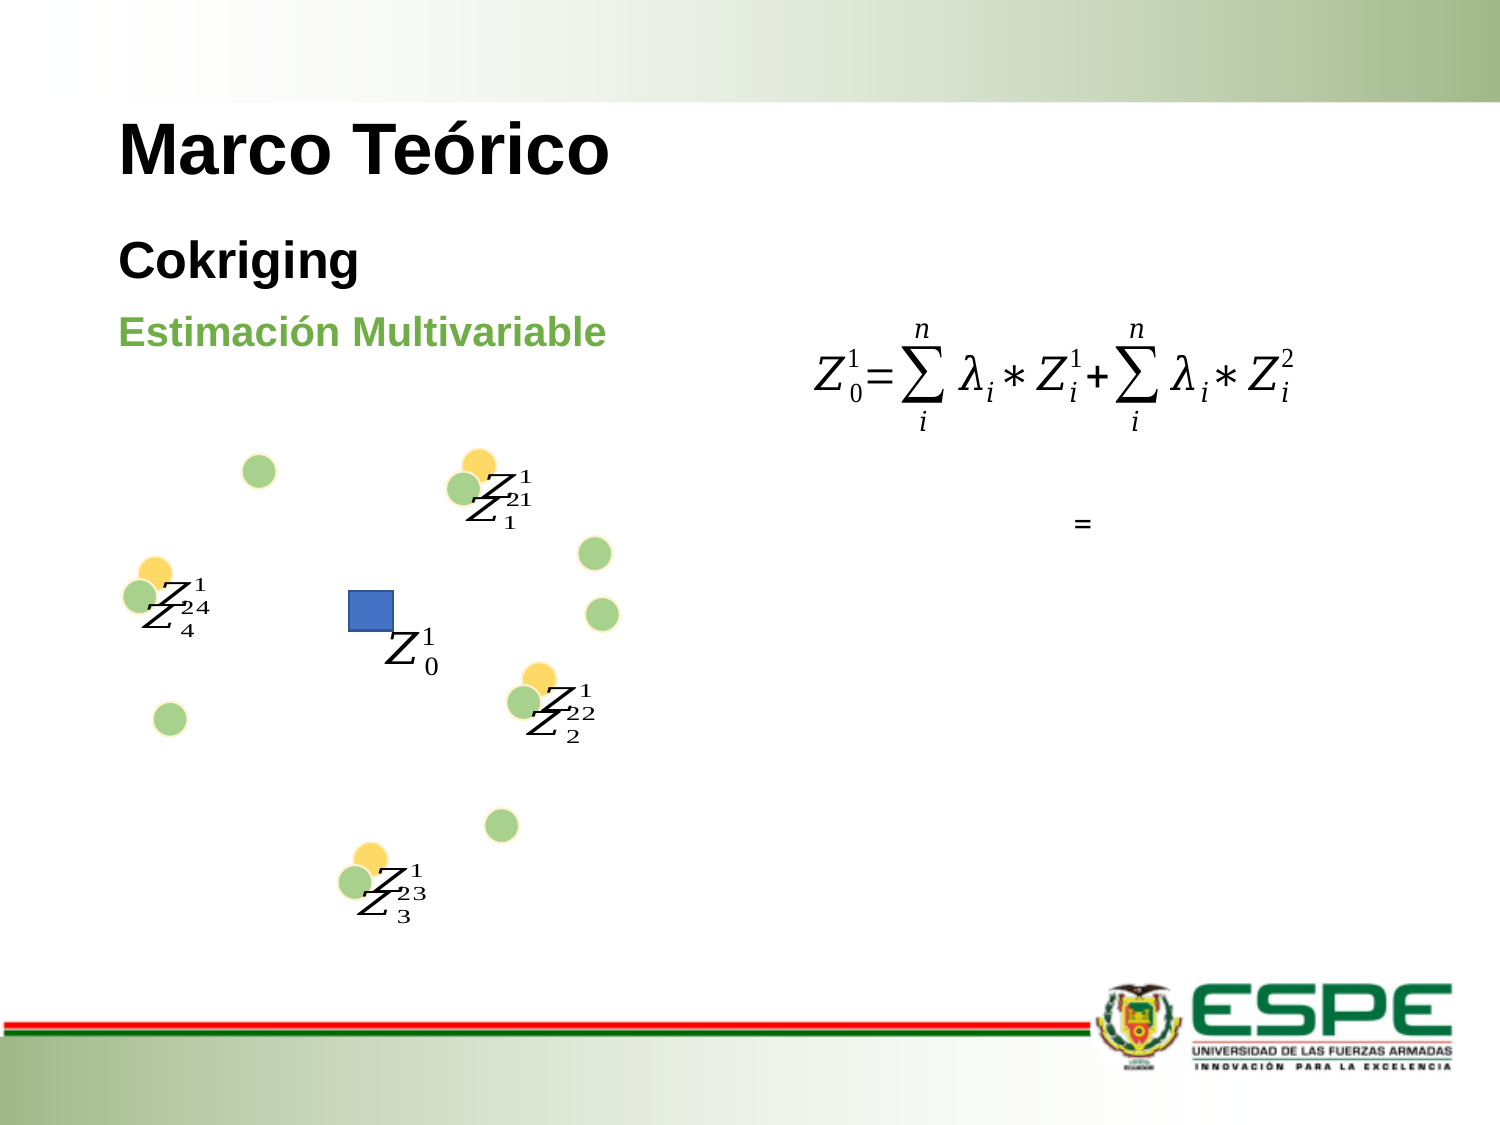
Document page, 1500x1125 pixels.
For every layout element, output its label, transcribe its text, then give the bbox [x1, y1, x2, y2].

text_box [336, 863, 374, 902]
text_box [151, 700, 189, 738]
text_box [460, 447, 498, 485]
text_box [583, 596, 621, 634]
text_box [520, 661, 558, 698]
text_box [136, 555, 174, 592]
text_box [576, 535, 614, 573]
text_box [483, 807, 521, 845]
title Marco Teórico [103, 42, 1397, 226]
text_box [121, 578, 159, 616]
text_box [352, 841, 390, 878]
text_box [348, 590, 394, 632]
list Cokriging Estimación Multivariable [103, 226, 1397, 398]
text_box [445, 470, 483, 508]
text_box [240, 452, 278, 490]
text_box [505, 683, 543, 722]
